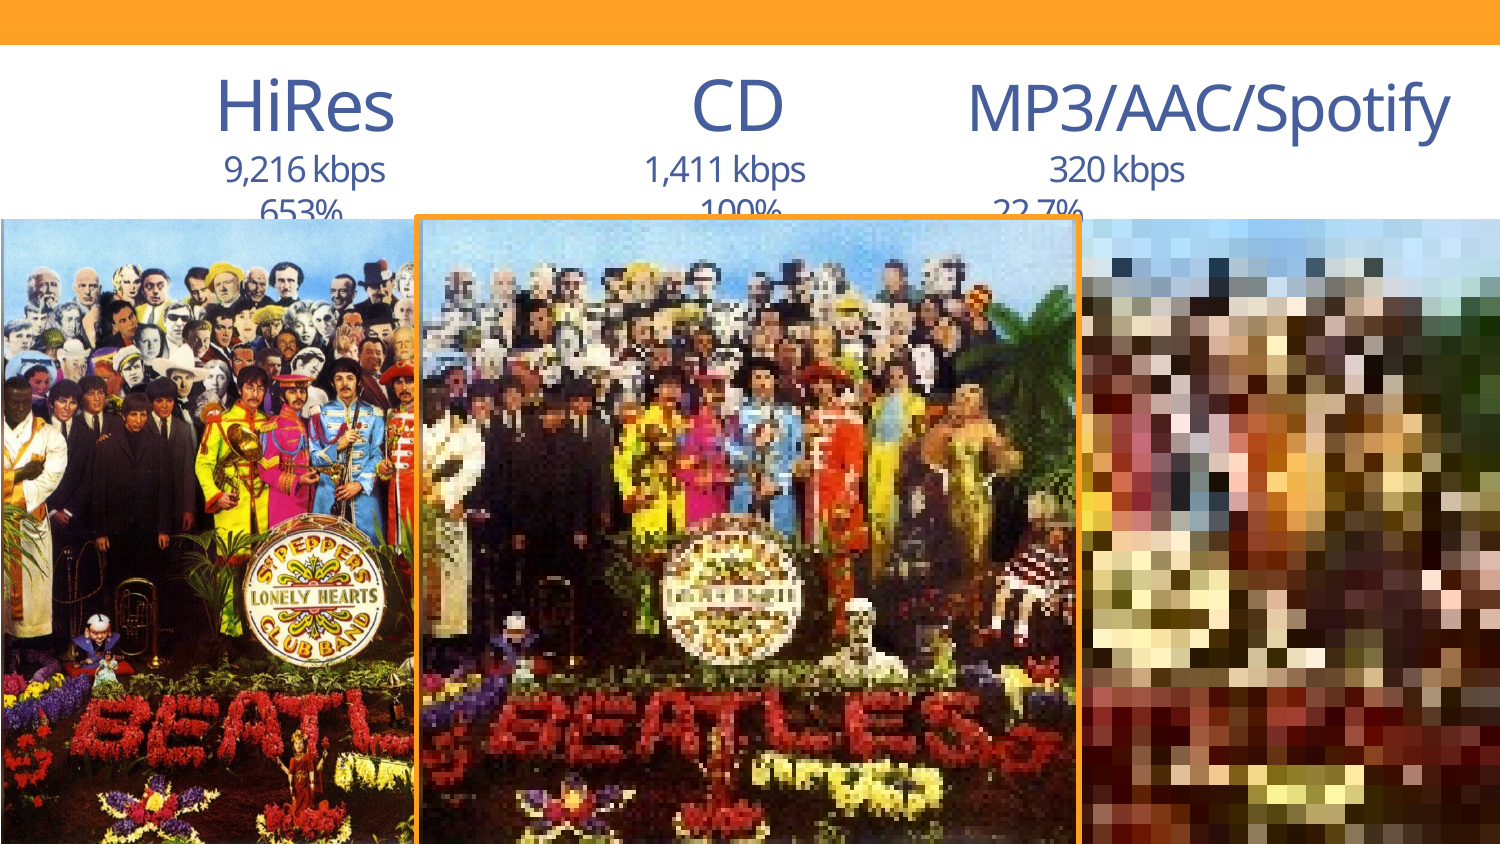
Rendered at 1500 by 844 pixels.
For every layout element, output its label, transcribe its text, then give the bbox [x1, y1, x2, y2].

picture [1, 219, 1500, 844]
title HiRes CD MP3/AAC/Spotify 9,216 kbps 1,411 kbps 320 kbps 653% 100% 22.7% [0, 43, 1500, 219]
